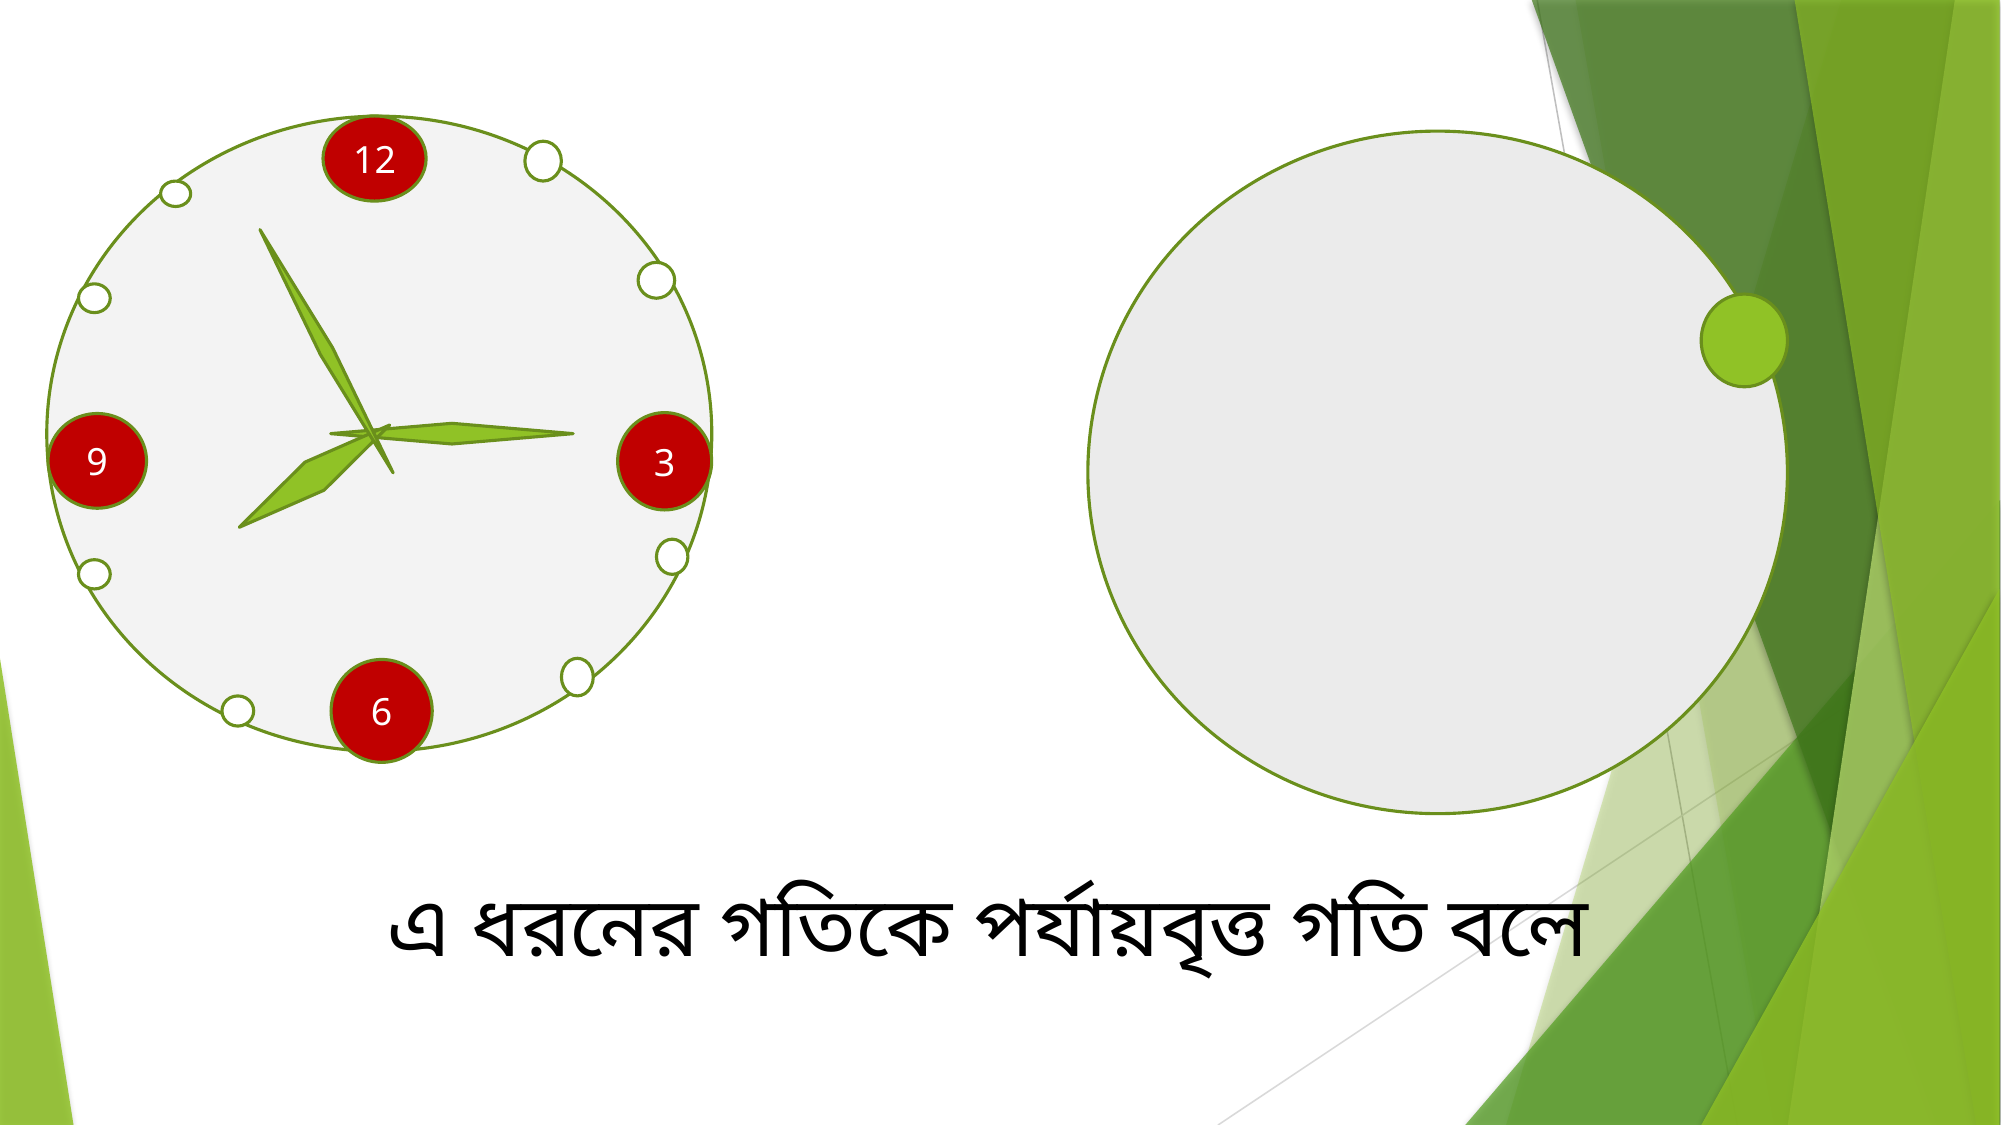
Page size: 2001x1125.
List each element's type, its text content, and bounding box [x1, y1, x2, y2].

text_box এ ধরনের গতিকে পর্যায়বৃত্ত গতি বলে [372, 865, 1603, 981]
text_box [1699, 292, 1790, 389]
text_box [46, 115, 713, 763]
text_box [1086, 129, 1789, 816]
